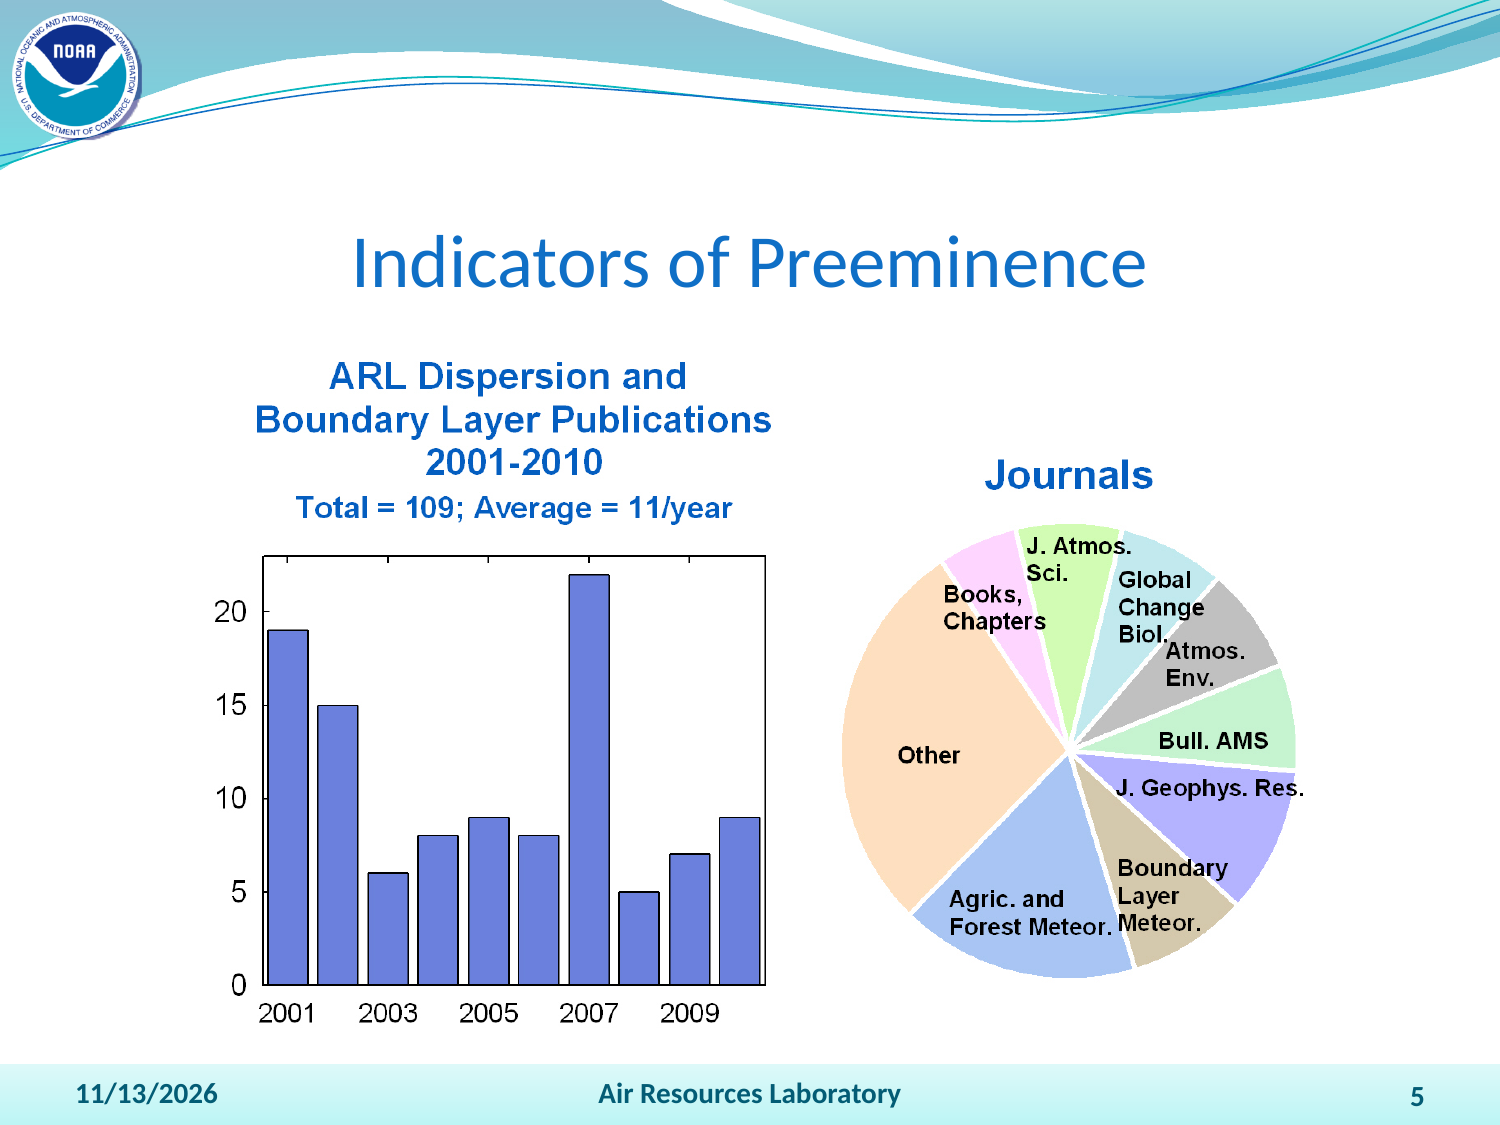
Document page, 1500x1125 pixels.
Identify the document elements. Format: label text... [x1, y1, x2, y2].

picture [12, 12, 138, 138]
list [187, 337, 1328, 1049]
slide_number 5 [1299, 1050, 1425, 1113]
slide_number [75, 1050, 425, 1110]
footer Air Resources Laboratory [474, 1061, 1025, 1110]
title Indicators of Preeminence [75, 115, 1425, 303]
